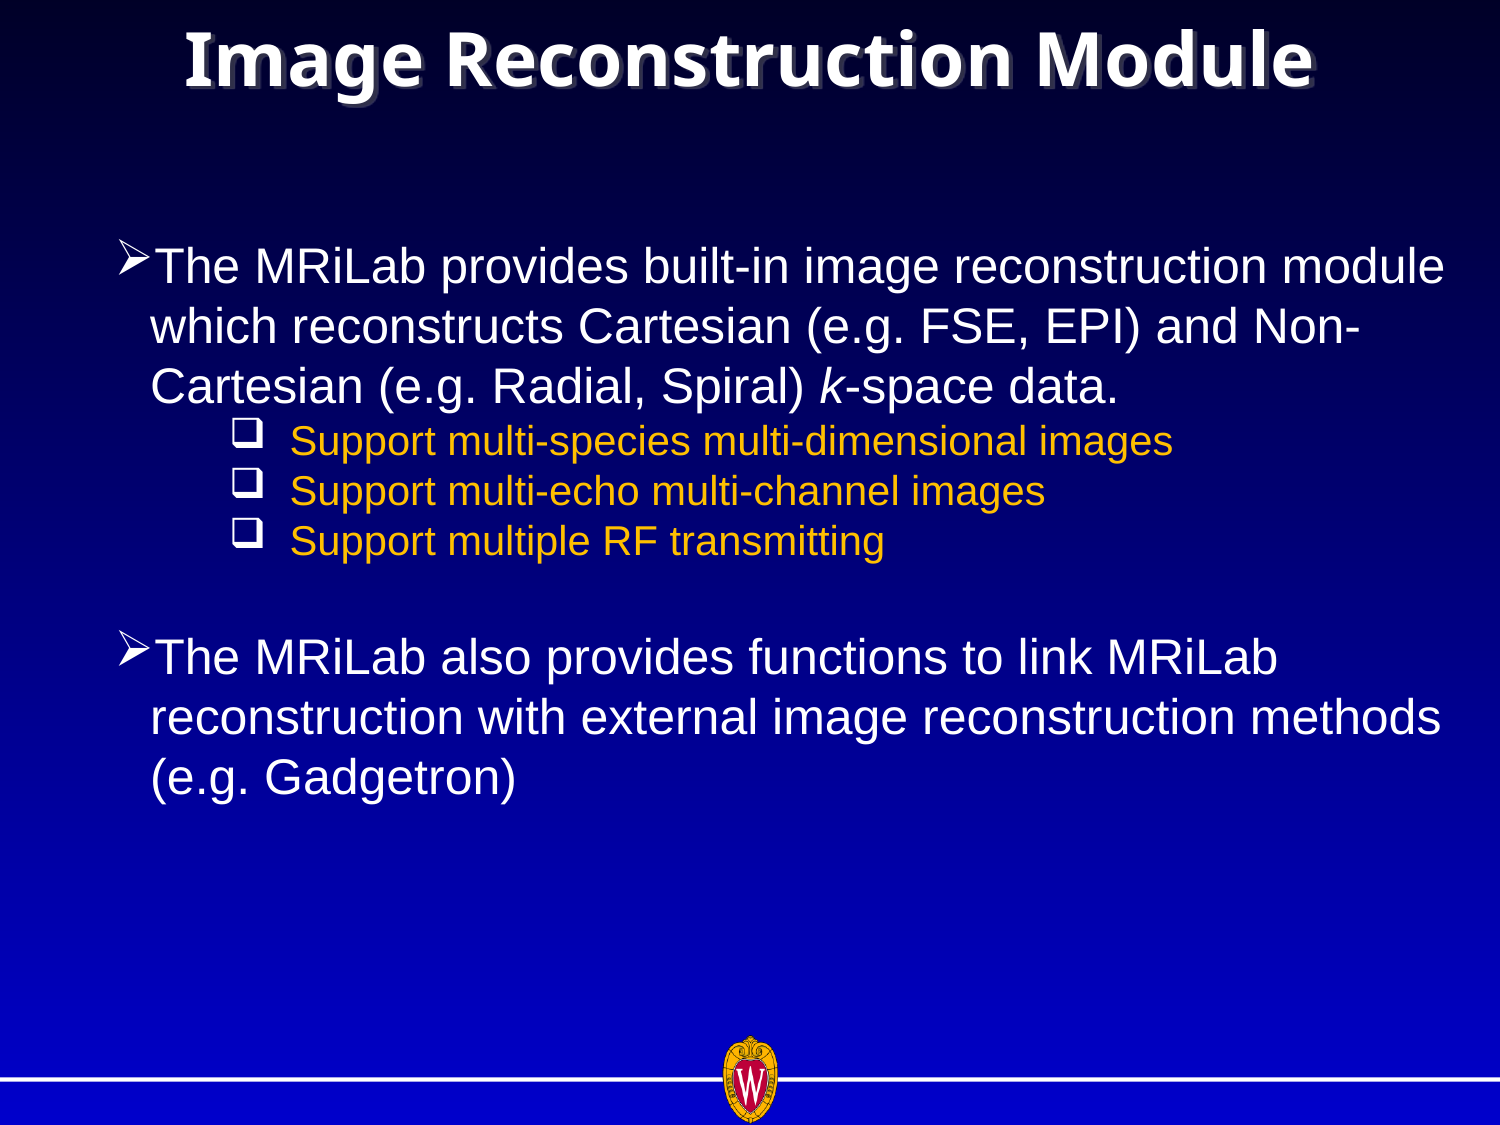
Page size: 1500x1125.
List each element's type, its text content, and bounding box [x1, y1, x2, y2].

picture [722, 1035, 778, 1124]
title Image Reconstruction Module [0, 0, 1500, 113]
text_box The MRiLab provides built-in image reconstruction module which reconstructs Cartesian (e.g. FSE, EPI) and Non-Cartesian (e.g. Radial, Spiral) k-space data. Support multi-species multi-dimensional images Support multi-echo multi-channel images Support multiple RF transmitting The MRiLab also provides functions to link MRiLab reconstruction with external image reconstruction methods (e.g. Gadgetron) [99, 226, 1463, 812]
